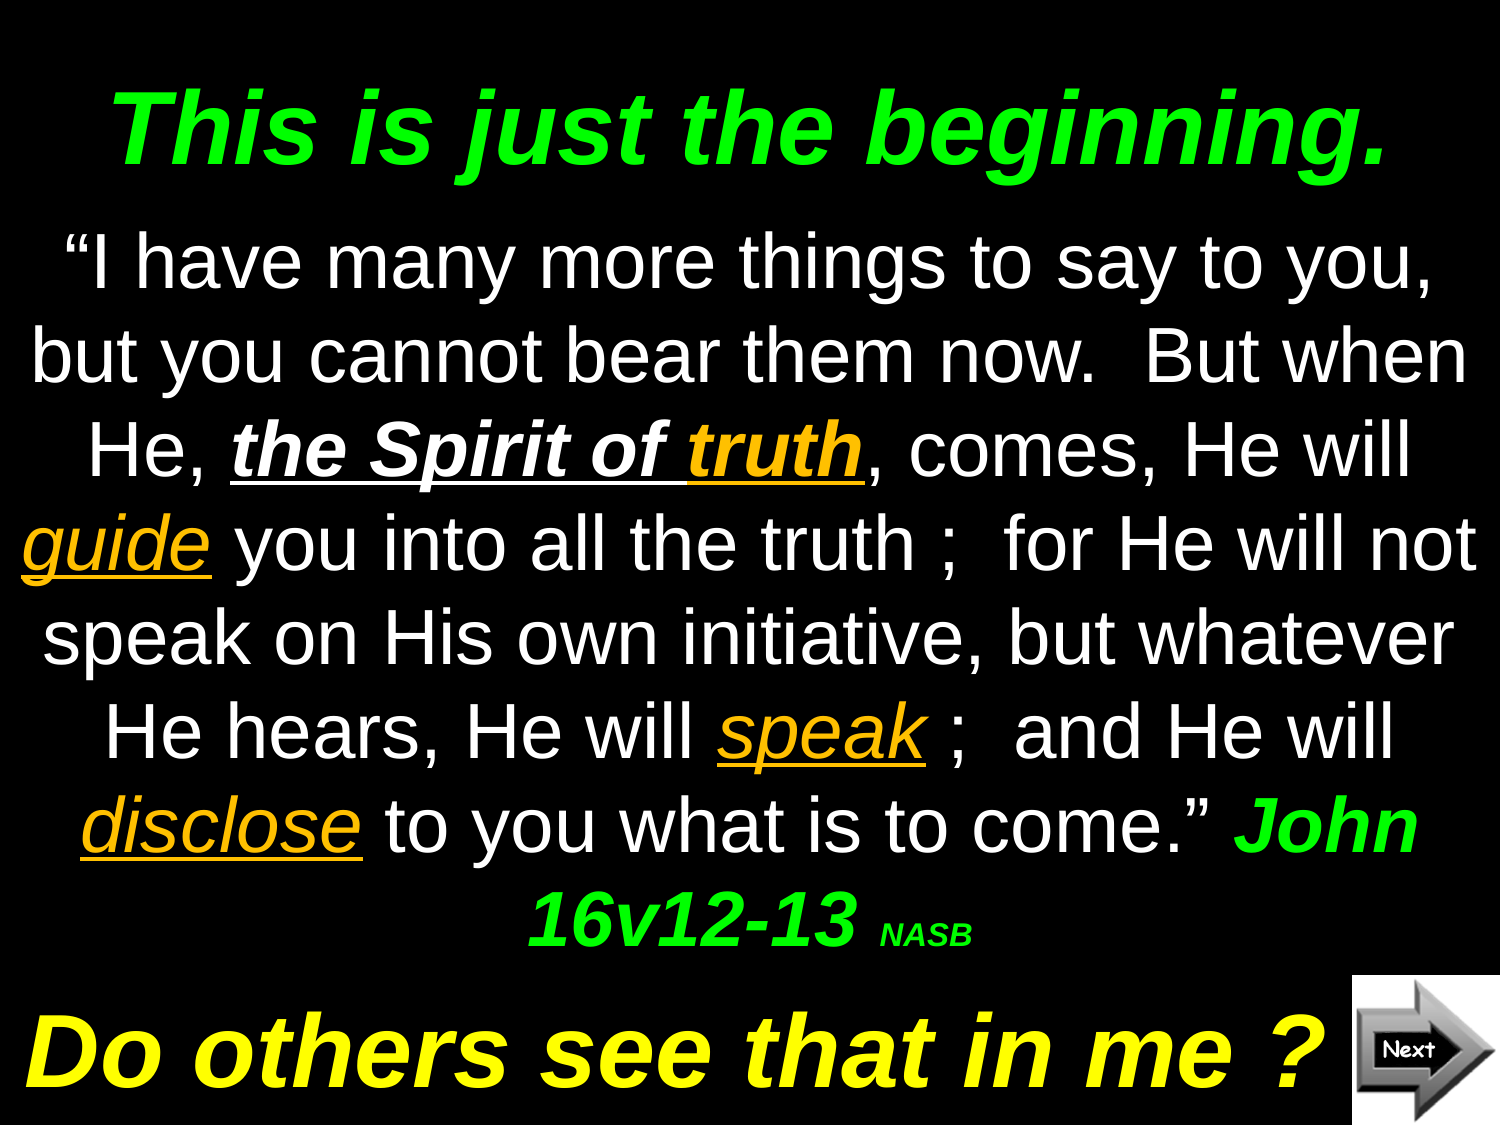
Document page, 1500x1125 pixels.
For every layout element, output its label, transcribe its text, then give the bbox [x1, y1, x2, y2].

title This is just the beginning. [0, 52, 1500, 196]
list “I have many more things to say to you, but you cannot bear them now. But when He, the Spirit of truth, comes, He will guide you into all the truth ; for He will not speak on His own initiative, but whatever He hears, He will speak ; and He will disclose to you what is to come.” John 16v12-13 NASB [0, 196, 1500, 976]
list Do others see that in me ? [1, 975, 1353, 1125]
picture [1353, 976, 1500, 1125]
